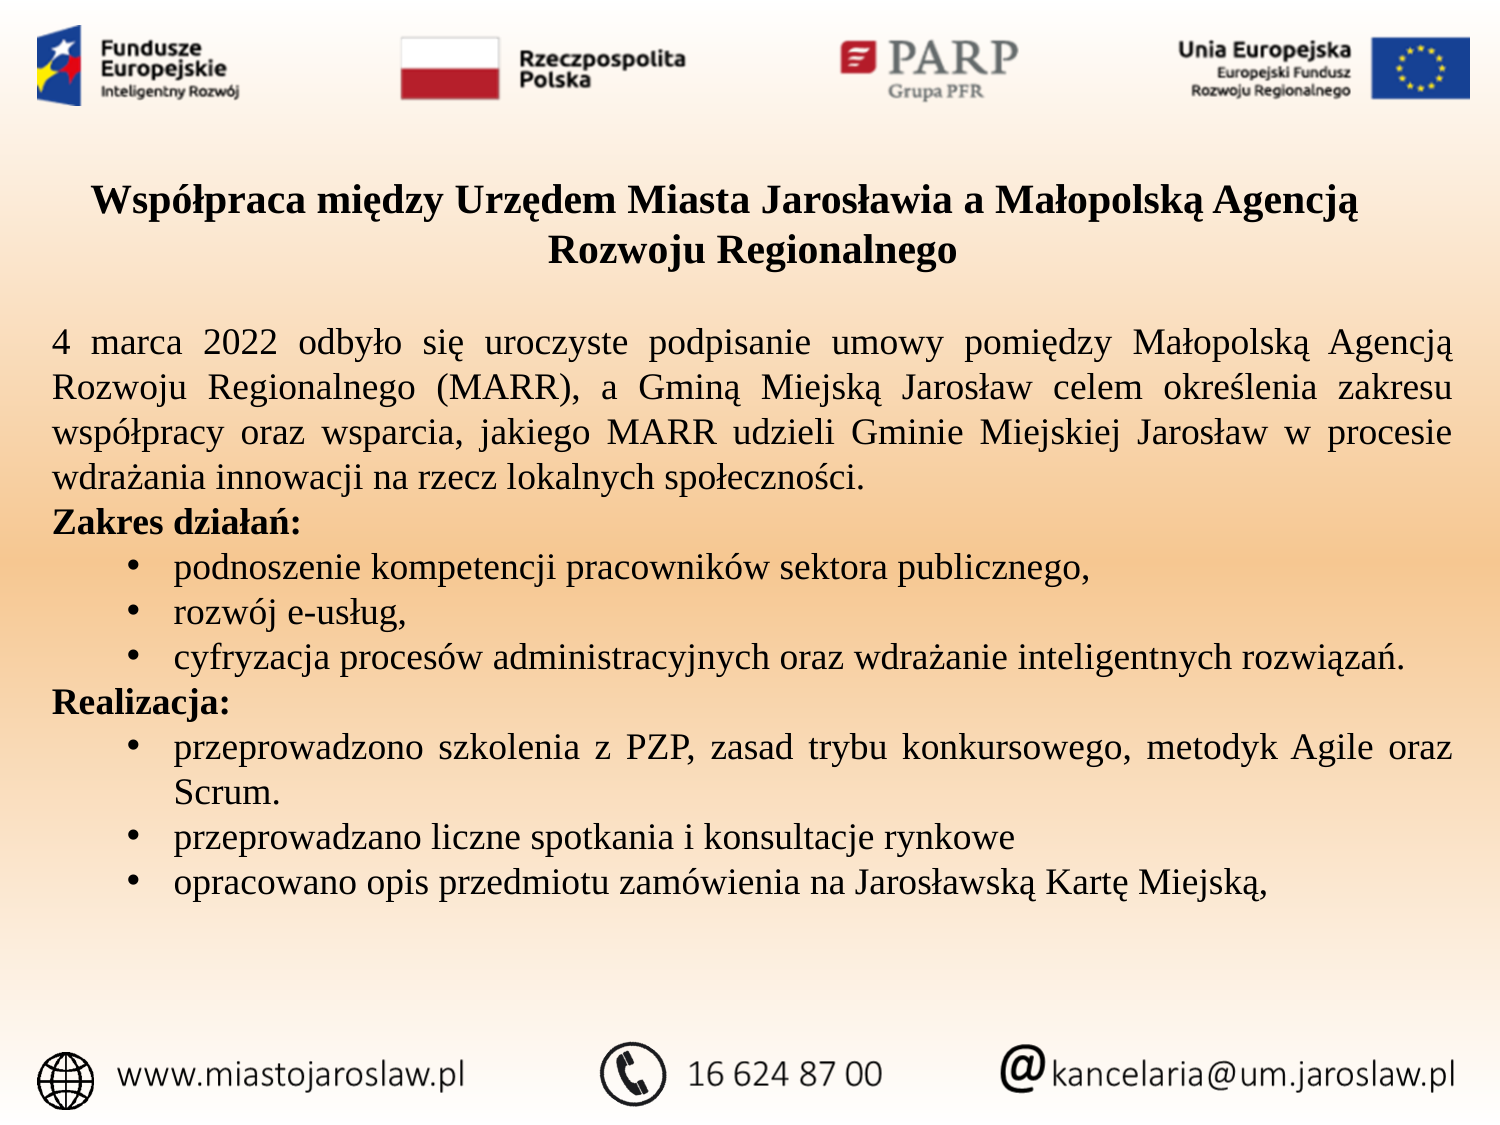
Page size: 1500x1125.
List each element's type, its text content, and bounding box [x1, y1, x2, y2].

text_box Współpraca między Urzędem Miasta Jarosławia a Małopolską Agencją Rozwoju Regionalnego 4 marca 2022 odbyło się uroczyste podpisanie umowy pomiędzy Małopolską Agencją Rozwoju Regionalnego (MARR), a Gminą Miejską Jarosław celem określenia zakresu współpracy oraz wsparcia, jakiego MARR udzieli Gminie Miejskiej Jarosław w procesie wdrażania innowacji na rzecz lokalnych społeczności. Zakres działań: podnoszenie kompetencji pracowników sektora publicznego, rozwój e-usług, cyfryzacja procesów administracyjnych oraz wdrażanie inteligentnych rozwiązań. Realizacja: przeprowadzono szkolenia z PZP, zasad trybu konkursowego, metodyk Agile oraz Scrum. przeprowadzano liczne spotkania i konsultacje rynkowe opracowano opis przedmiotu zamówienia na Jarosławską Kartę Miejską, [37, 164, 1470, 955]
picture [37, 25, 1470, 107]
picture [37, 1007, 1479, 1125]
